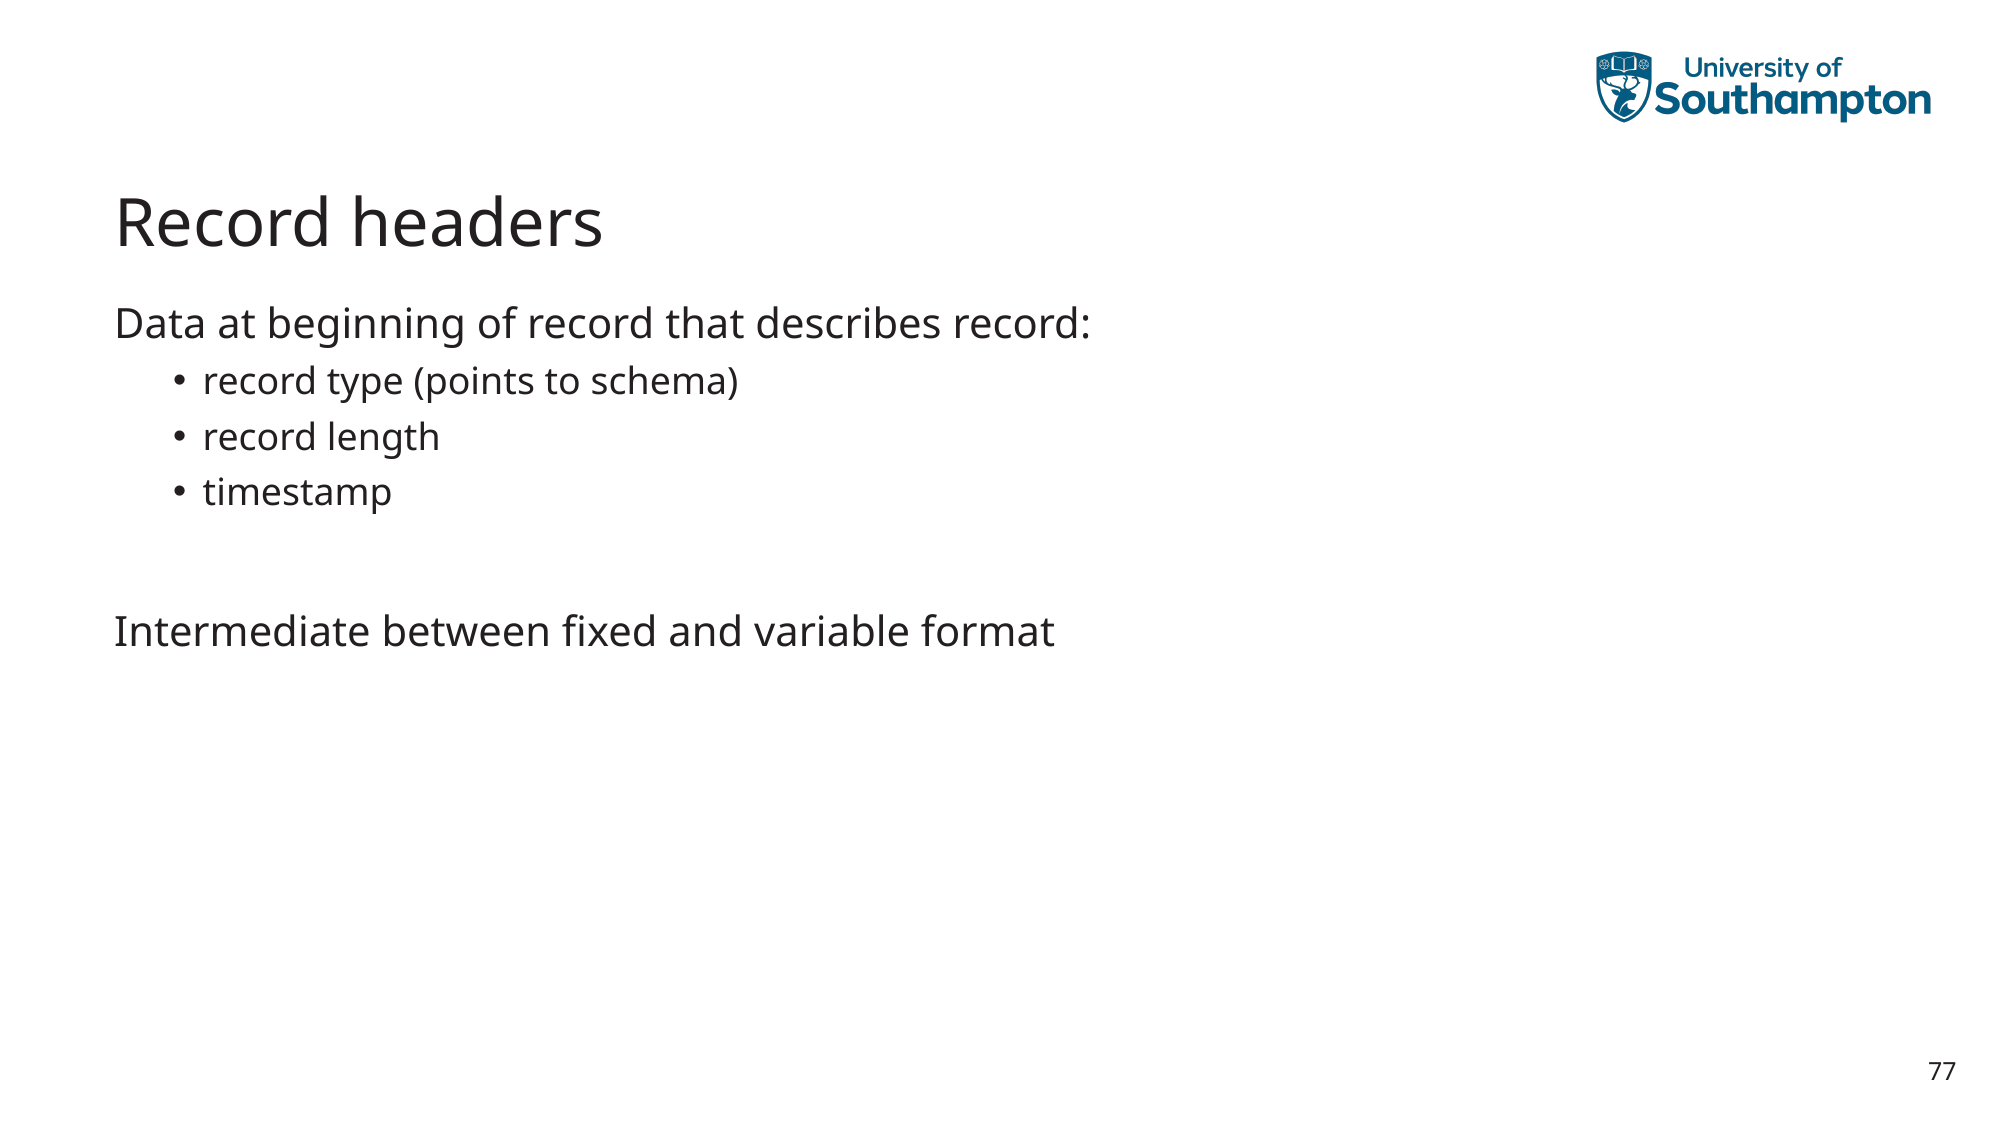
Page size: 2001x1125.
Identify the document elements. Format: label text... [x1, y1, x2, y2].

title Record headers [102, 113, 1898, 268]
picture [1808, 97, 1815, 113]
picture [1758, 97, 1766, 113]
picture [1600, 80, 1617, 111]
picture [1823, 97, 1830, 113]
picture [1626, 78, 1648, 111]
picture [1782, 97, 1791, 108]
picture [1847, 97, 1857, 108]
picture [1890, 97, 1900, 108]
picture [1689, 97, 1698, 108]
picture [1626, 76, 1636, 88]
picture [1527, 0, 2000, 220]
picture [1730, 97, 1736, 113]
list Data at beginning of record that describes record: record type (points to schema) record length timestamp Intermediate between fixed and variable format [102, 290, 1898, 1024]
picture [1607, 76, 1624, 88]
